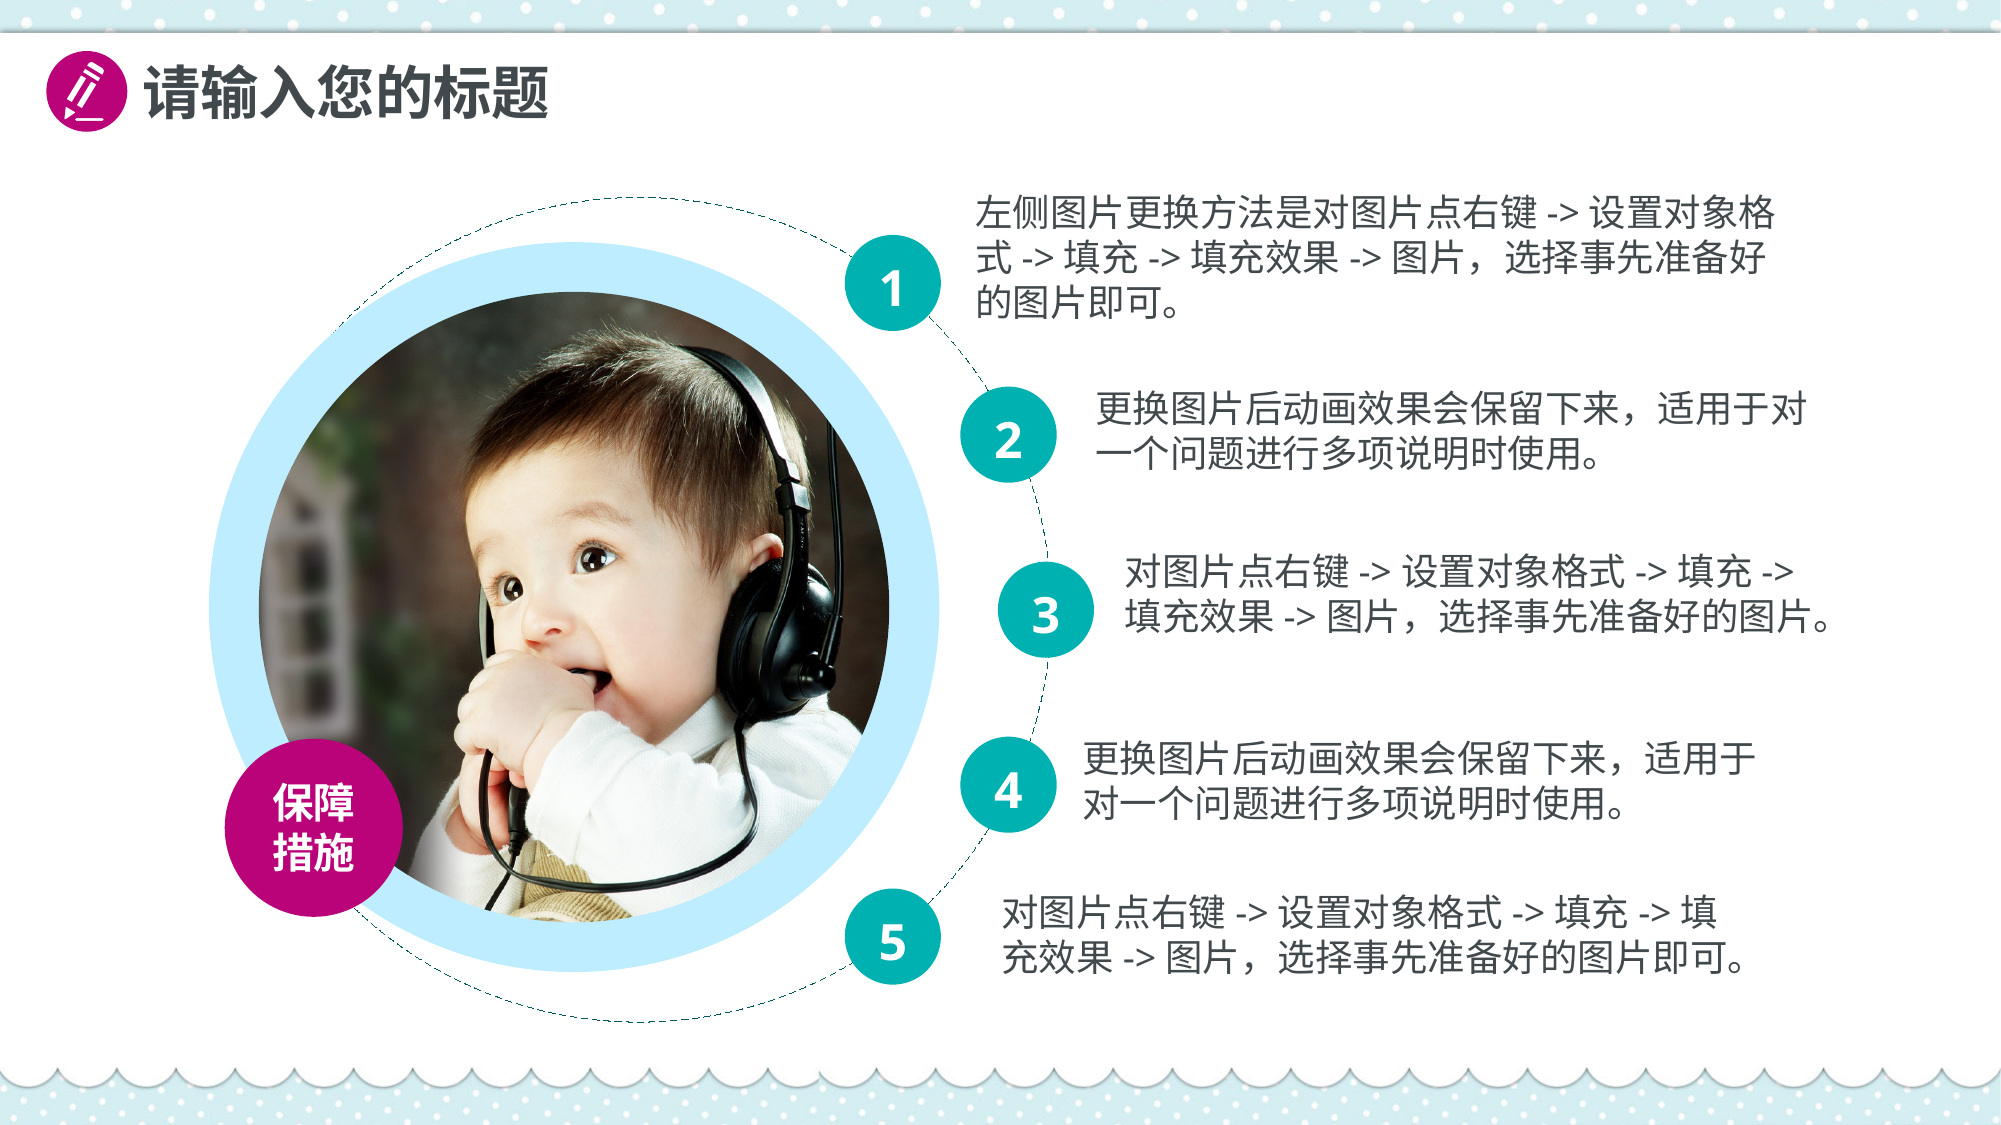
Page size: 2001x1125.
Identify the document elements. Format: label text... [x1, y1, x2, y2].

text_box 5 [844, 888, 941, 985]
text_box 2 [960, 386, 1057, 483]
text_box 对图片点右键->设置对象格式->填充->填充效果->图片，选择事先准备好的图片。 [1109, 540, 1851, 646]
text_box 对图片点右键->设置对象格式->填充->填充效果->图片，选择事先准备好的图片即可。 [986, 881, 1769, 987]
text_box [258, 291, 890, 923]
text_box 更换图片后动画效果会保留下来，适用于对一个问题进行多项说明时使用。 [1080, 377, 1851, 483]
text_box 请输入您的标题 [127, 48, 670, 134]
text_box [338, 197, 1049, 1023]
text_box 左侧图片更换方法是对图片点右键->设置对象格式->填充->填充效果->图片，选择事先准备好的图片即可。 [960, 181, 1814, 332]
text_box 3 [997, 561, 1094, 658]
text_box 1 [844, 234, 941, 332]
text_box 4 [960, 736, 1057, 833]
text_box 保障措施 [250, 768, 378, 884]
text_box 更换图片后动画效果会保留下来，适用于对一个问题进行多项说明时使用。 [1067, 728, 1780, 833]
text_box [46, 51, 128, 132]
text_box [208, 242, 940, 973]
picture [0, 0, 2001, 1125]
text_box [224, 738, 403, 917]
